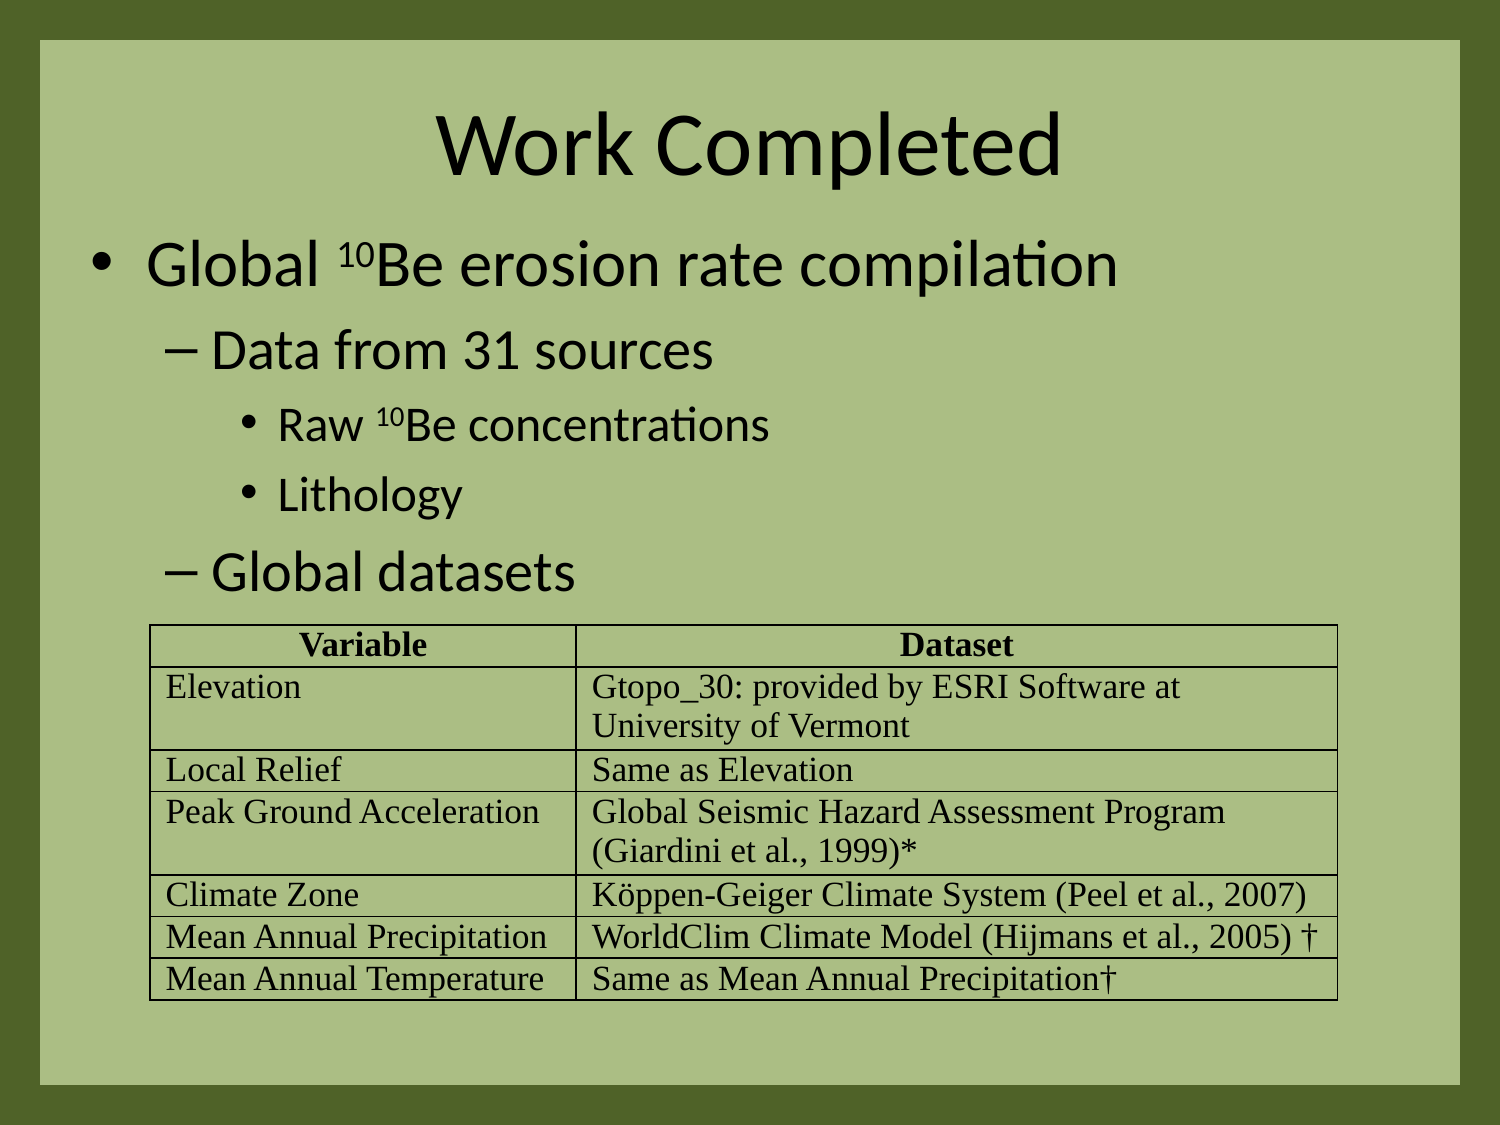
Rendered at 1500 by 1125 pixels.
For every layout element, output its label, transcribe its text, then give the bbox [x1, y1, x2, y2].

table_cell Same as Elevation [577, 751, 1337, 791]
title Work Completed [75, 45, 1425, 212]
table_cell Mean Annual Temperature [151, 959, 575, 999]
table_header Variable [151, 626, 575, 666]
table_header Dataset [577, 626, 1337, 666]
table_cell WorldClim Climate Model (Hijmans et al., 2005) † [577, 917, 1337, 957]
table_cell Local Relief [151, 751, 575, 791]
table_cell Peak Ground Acceleration [151, 792, 575, 874]
text_box [35, 35, 1464, 1089]
table_cell Climate Zone [151, 876, 575, 916]
table_cell Köppen-Geiger Climate System (Peel et al., 2007) [577, 876, 1337, 916]
table_cell Same as Mean Annual Precipitation† [577, 959, 1337, 999]
table_cell Mean Annual Precipitation [151, 917, 575, 957]
table_cell Gtopo_30: provided by ESRI Software at University of Vermont [577, 668, 1337, 749]
table_cell Elevation [151, 668, 575, 749]
table_cell Global Seismic Hazard Assessment Program (Giardini et al., 1999)* [577, 792, 1337, 874]
list Global 10Be erosion rate compilation Data from 31 sources Raw 10Be concentrations Lithology Global datasets [75, 212, 1425, 625]
